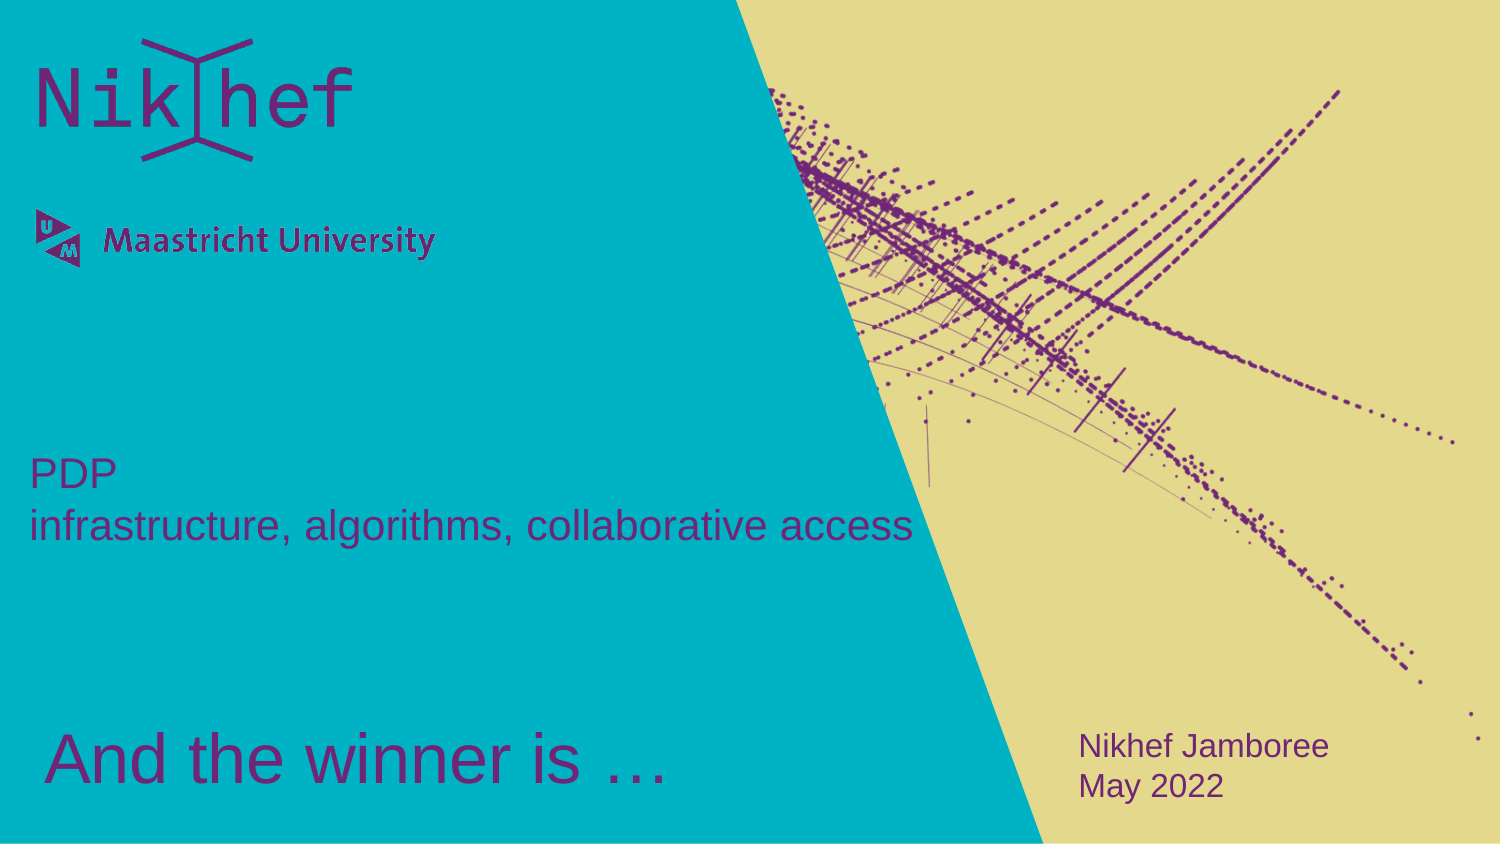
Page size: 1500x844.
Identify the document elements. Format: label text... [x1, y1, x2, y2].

title And the winner is … [29, 514, 889, 805]
list Nikhef Jamboree May 2022 [1077, 445, 1462, 805]
picture [768, 87, 1481, 741]
picture [39, 38, 352, 162]
list PDP infrastructure, algorithms, collaborative access [28, 444, 1056, 504]
